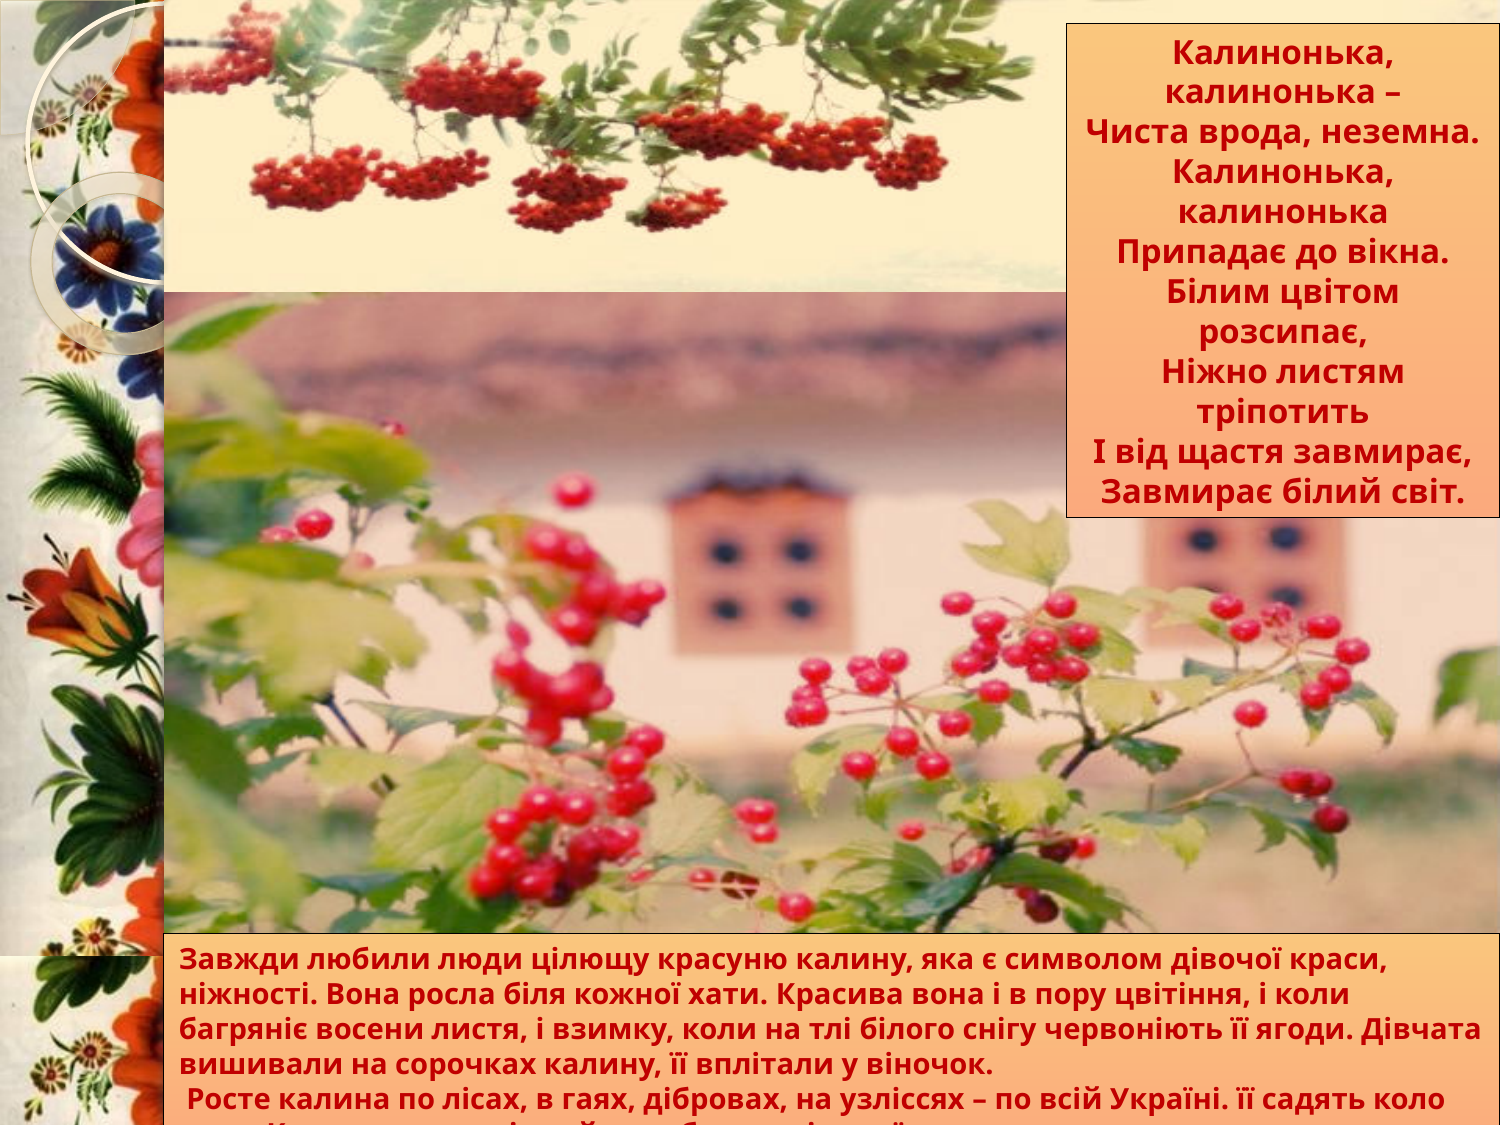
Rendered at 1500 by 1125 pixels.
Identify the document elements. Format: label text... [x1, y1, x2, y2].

text_box Завжди любили люди цілющу красуню калину, яка є символом дівочої краси, ніжності. Вона росла біля кожної хати. Красива вона і в пору цвітіння, і коли багряніє восени листя, і взимку, коли на тлі білого снігу червоніють її ягоди. Дівчата вишивали на сорочках калину, її вплітали у віночок. Росте калина по лісах, в гаях, дібровах, на узліссях – по всій Україні. її садять коло хати. Калина – неодмінний атрибут оселі українця. [163, 947, 1500, 1125]
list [163, 292, 1500, 938]
picture [32, 13, 160, 207]
picture [53, 241, 160, 332]
picture [0, 134, 163, 1125]
picture [62, 195, 160, 280]
picture [136, 0, 1500, 292]
